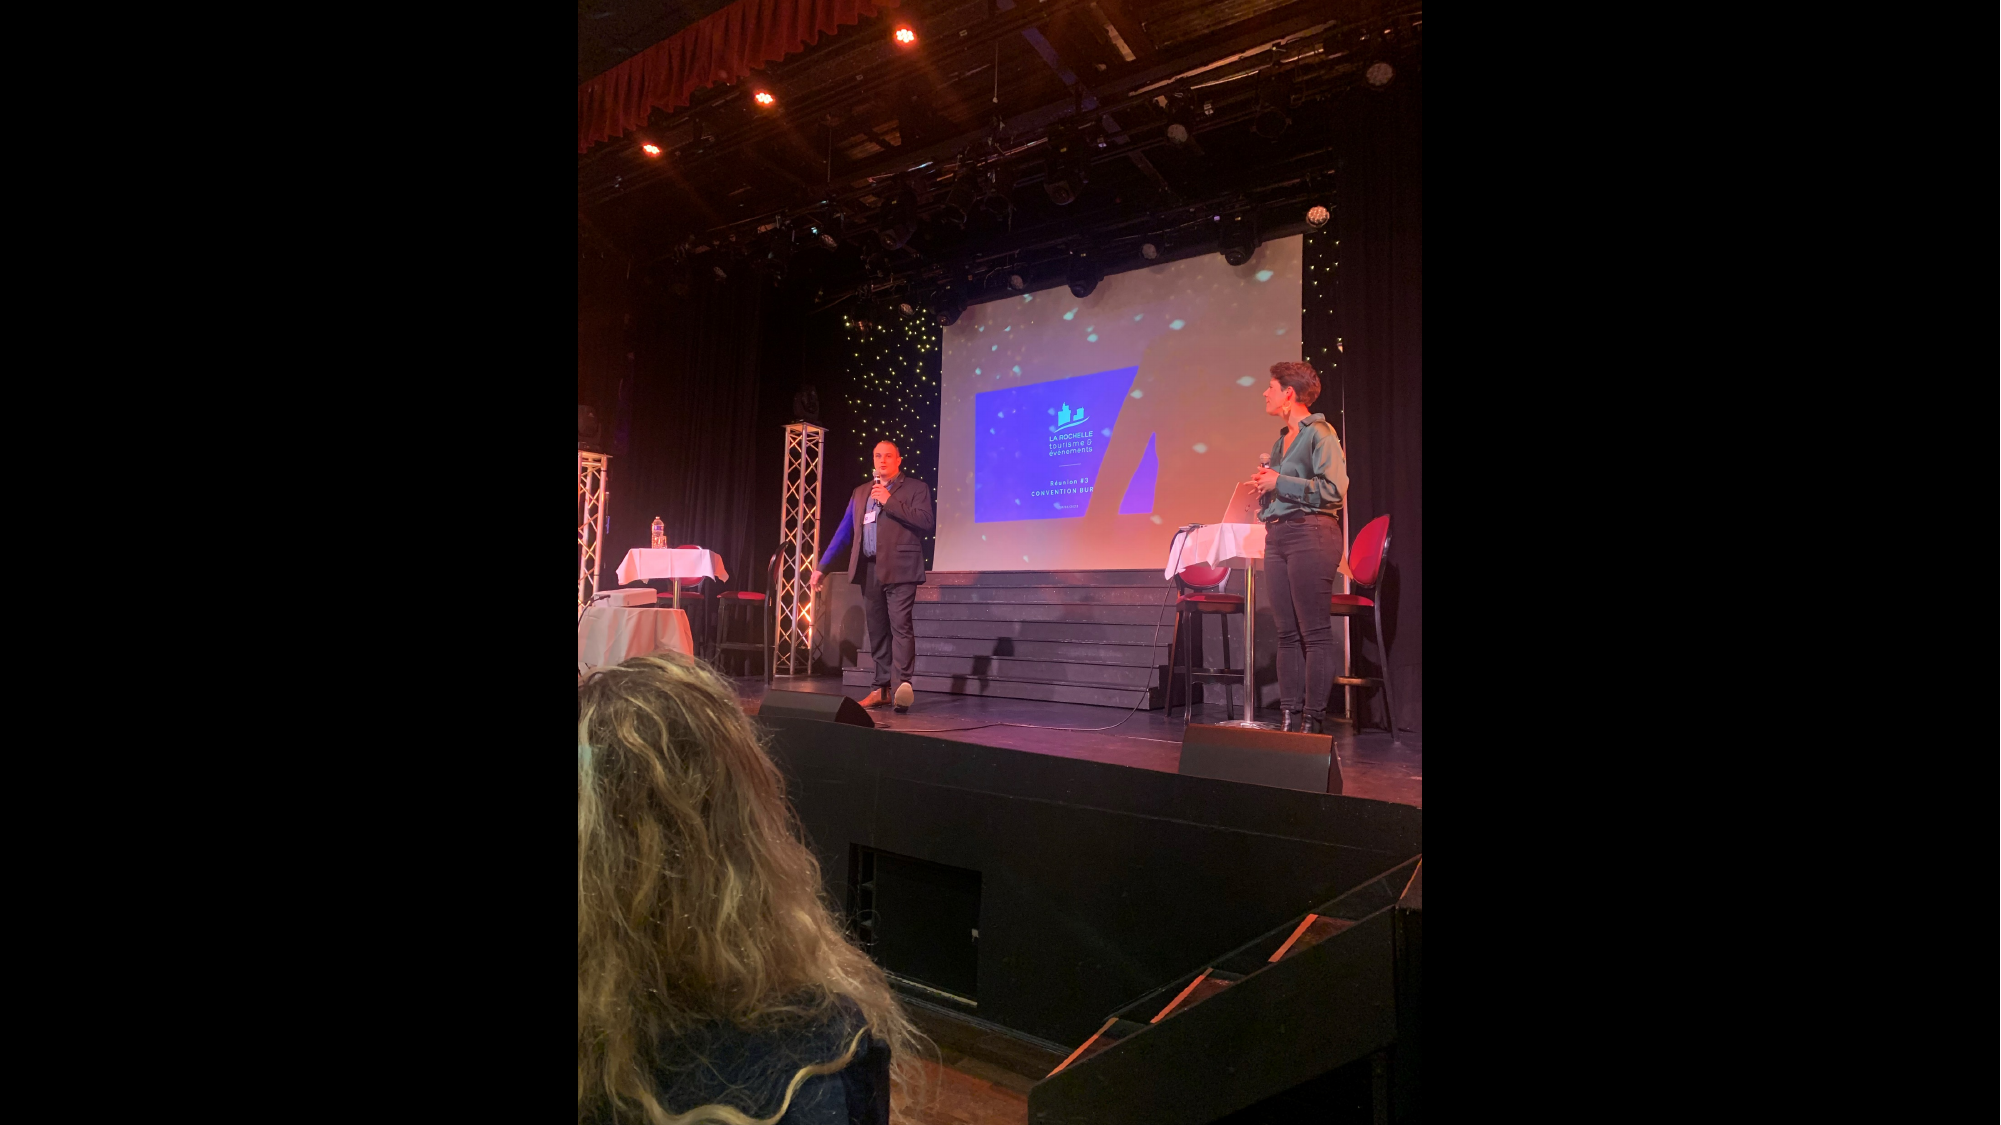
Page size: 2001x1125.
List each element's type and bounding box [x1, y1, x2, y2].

picture [578, 0, 1422, 1125]
